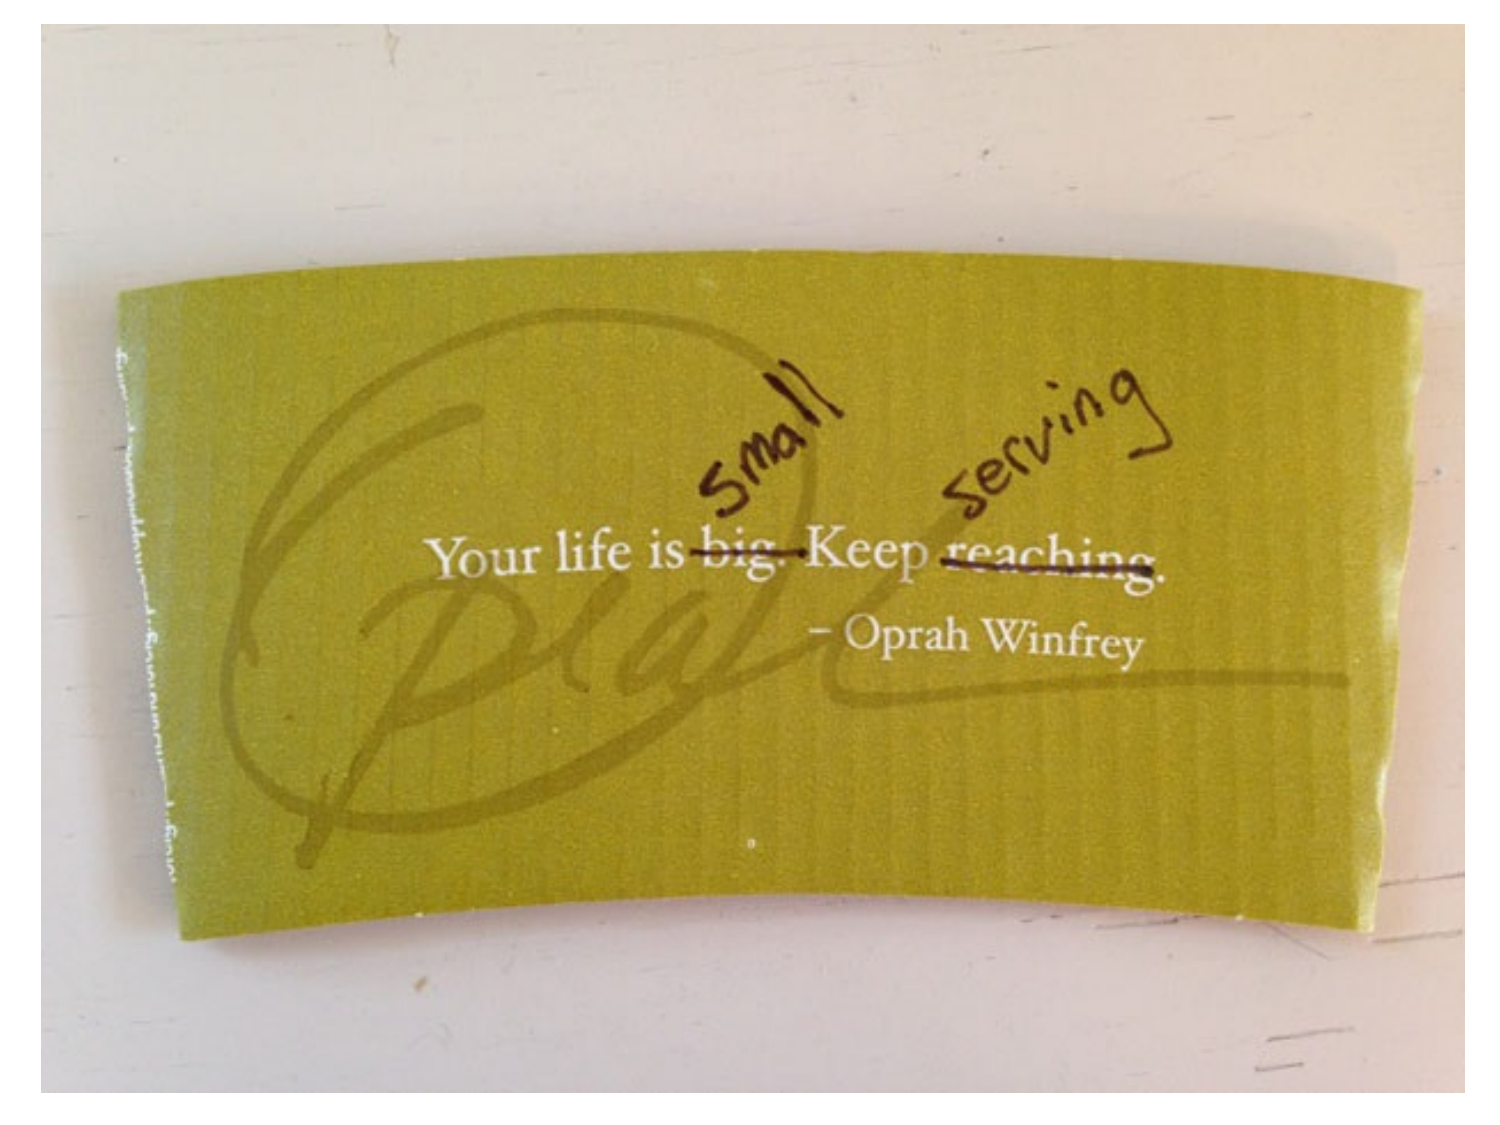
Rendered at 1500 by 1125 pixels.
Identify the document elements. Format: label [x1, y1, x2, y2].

list [41, 24, 1466, 1093]
